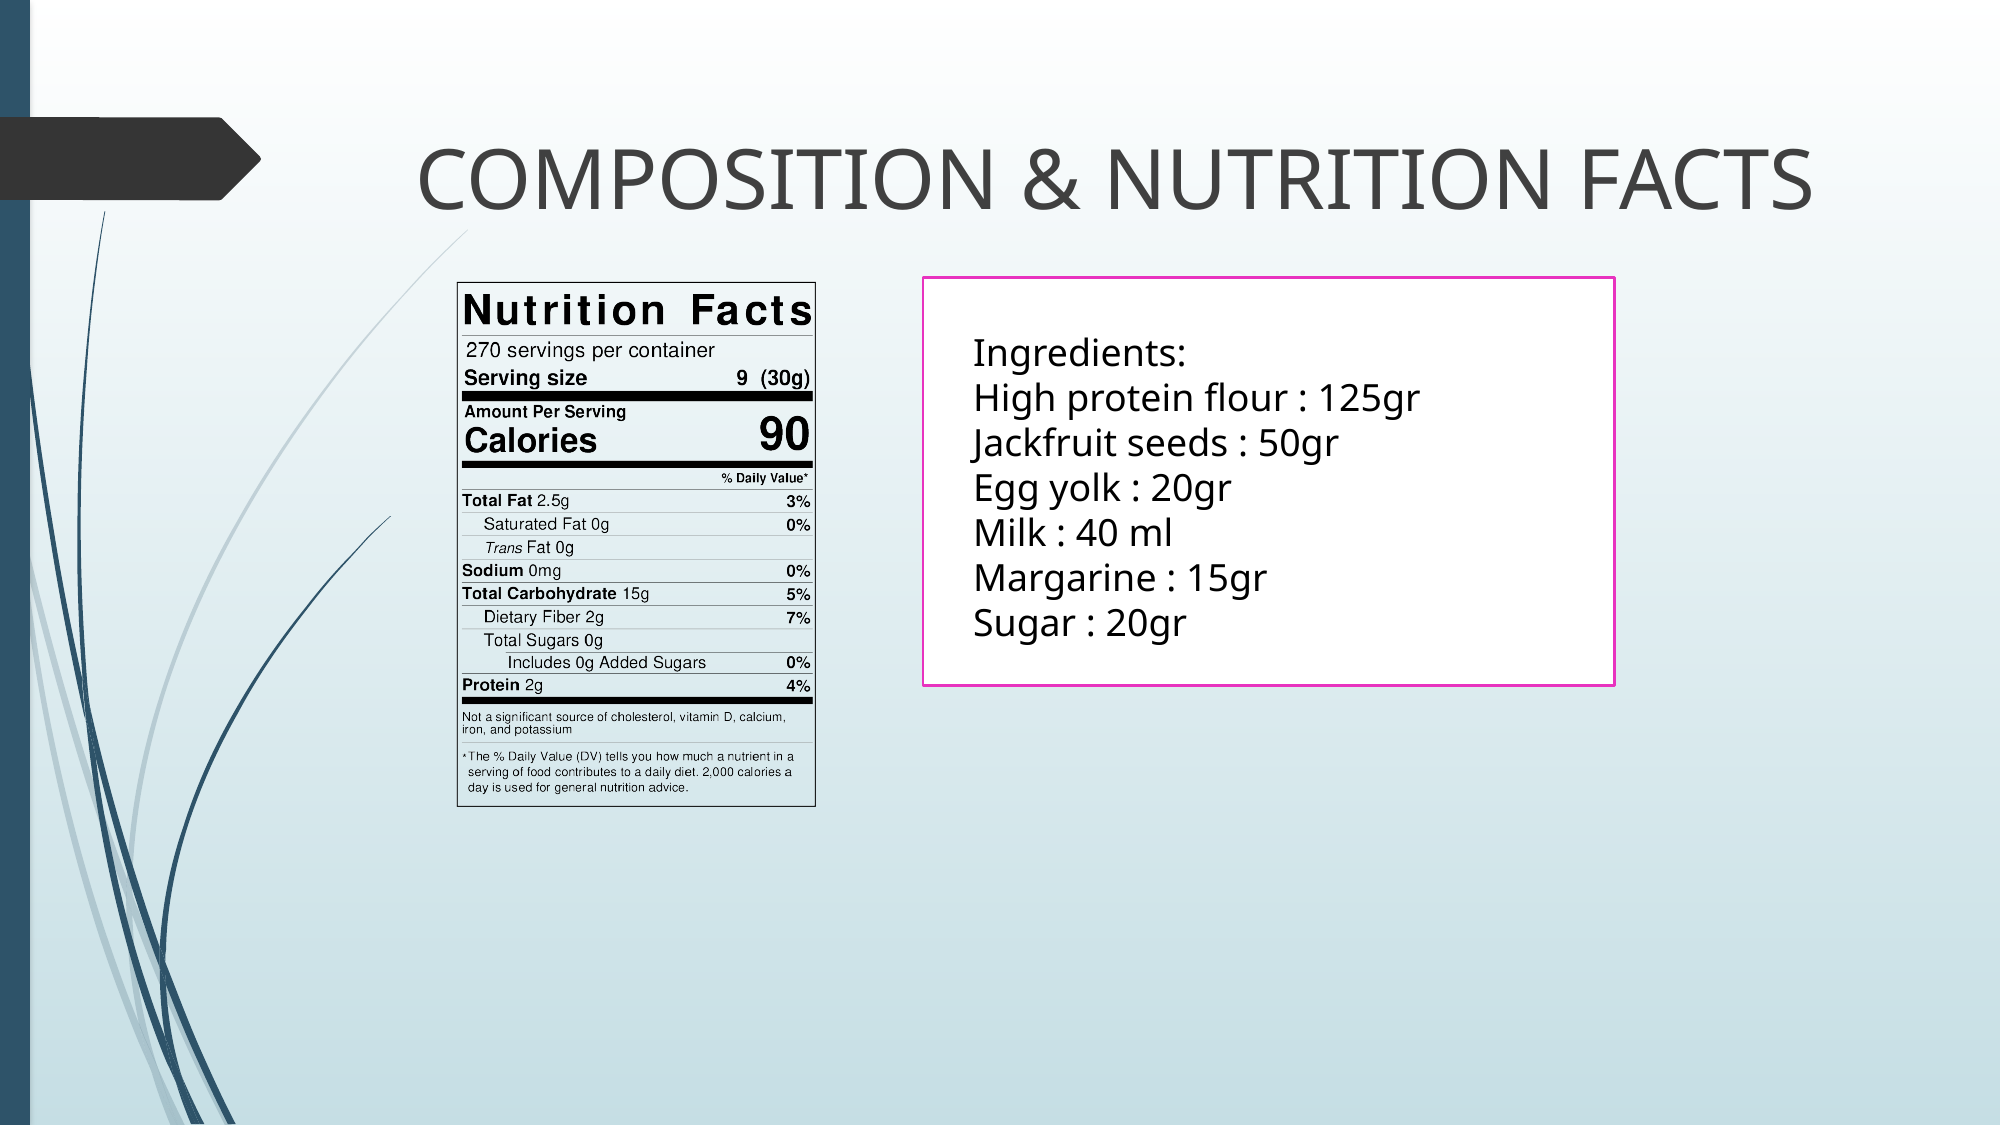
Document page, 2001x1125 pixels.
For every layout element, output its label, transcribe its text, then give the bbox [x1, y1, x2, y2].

picture [451, 277, 820, 811]
text_box [922, 276, 1616, 687]
text_box Ingredients: High protein flour : 125gr Jackfruit seeds : 50gr Egg yolk : 20gr Milk : 40 ml Margarine : 15gr Sugar : 20gr [958, 321, 1596, 652]
list COMPOSITION & NUTRITION FACTS [344, 118, 1888, 970]
